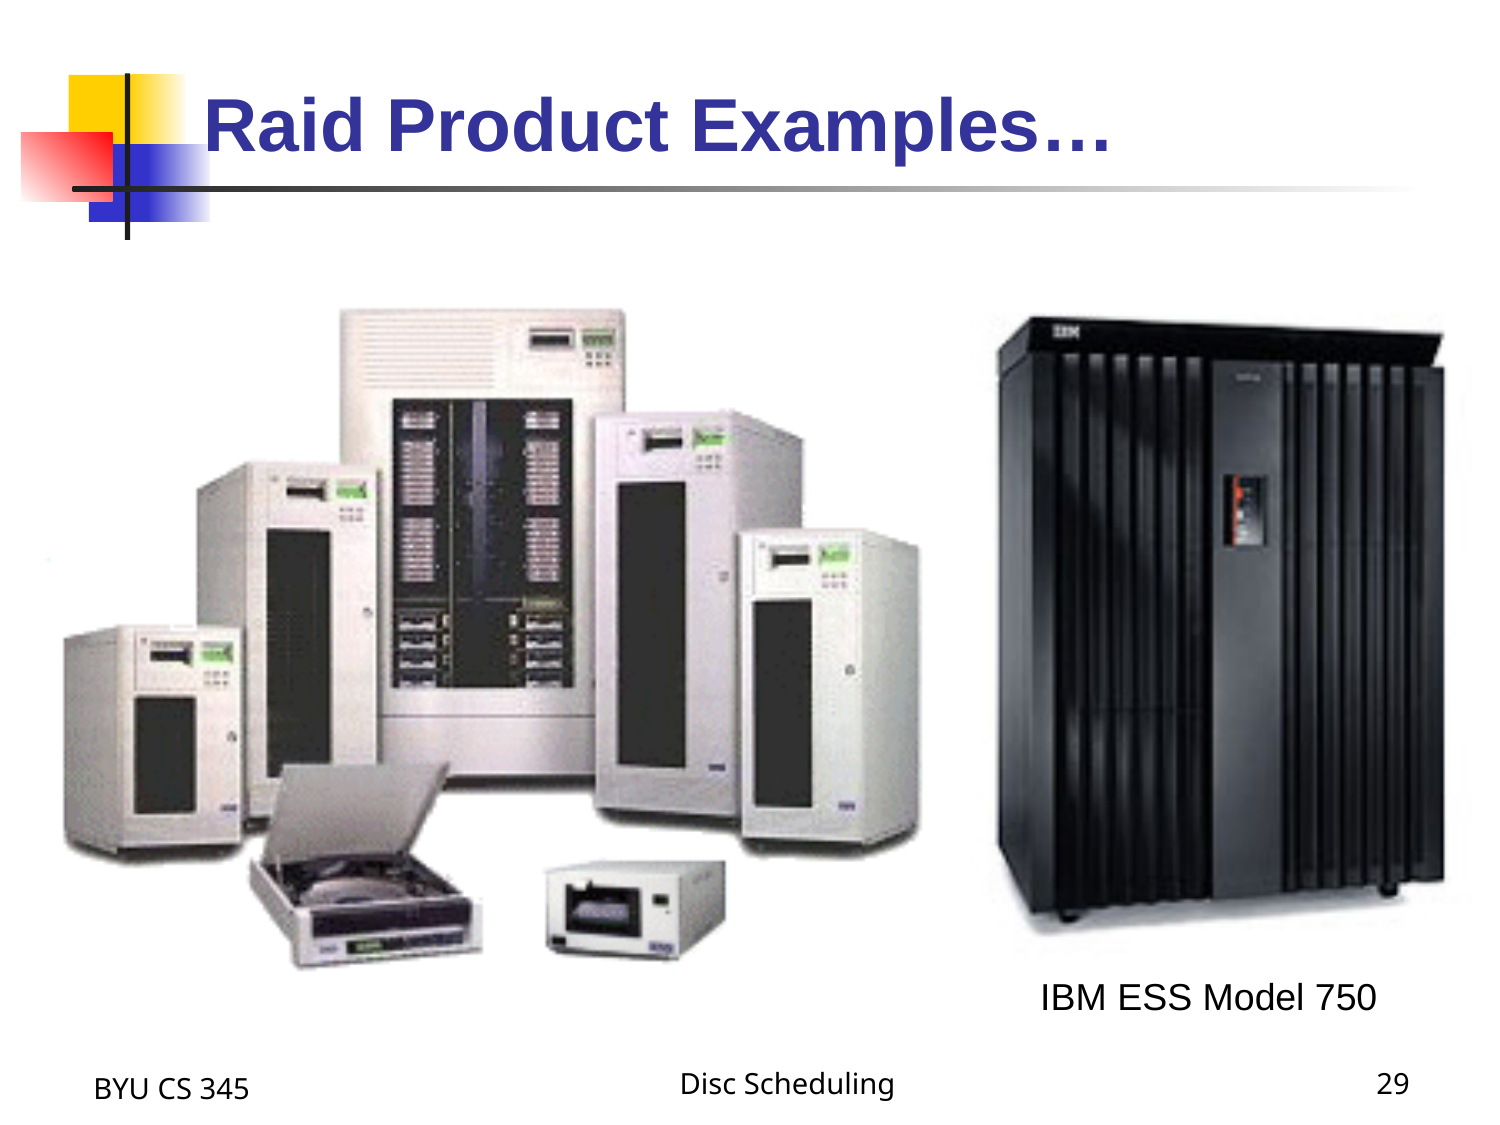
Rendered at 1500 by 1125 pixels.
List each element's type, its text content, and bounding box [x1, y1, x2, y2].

title Raid Product Examples… [188, 31, 1468, 174]
text_box IBM ESS Model 750 [1025, 973, 1393, 1026]
footer Disc Scheduling [549, 1037, 1025, 1113]
slide_number BYU CS 345 [78, 1037, 391, 1113]
picture [44, 240, 946, 1005]
slide_number 29 [1112, 1037, 1425, 1113]
picture [969, 288, 1472, 964]
